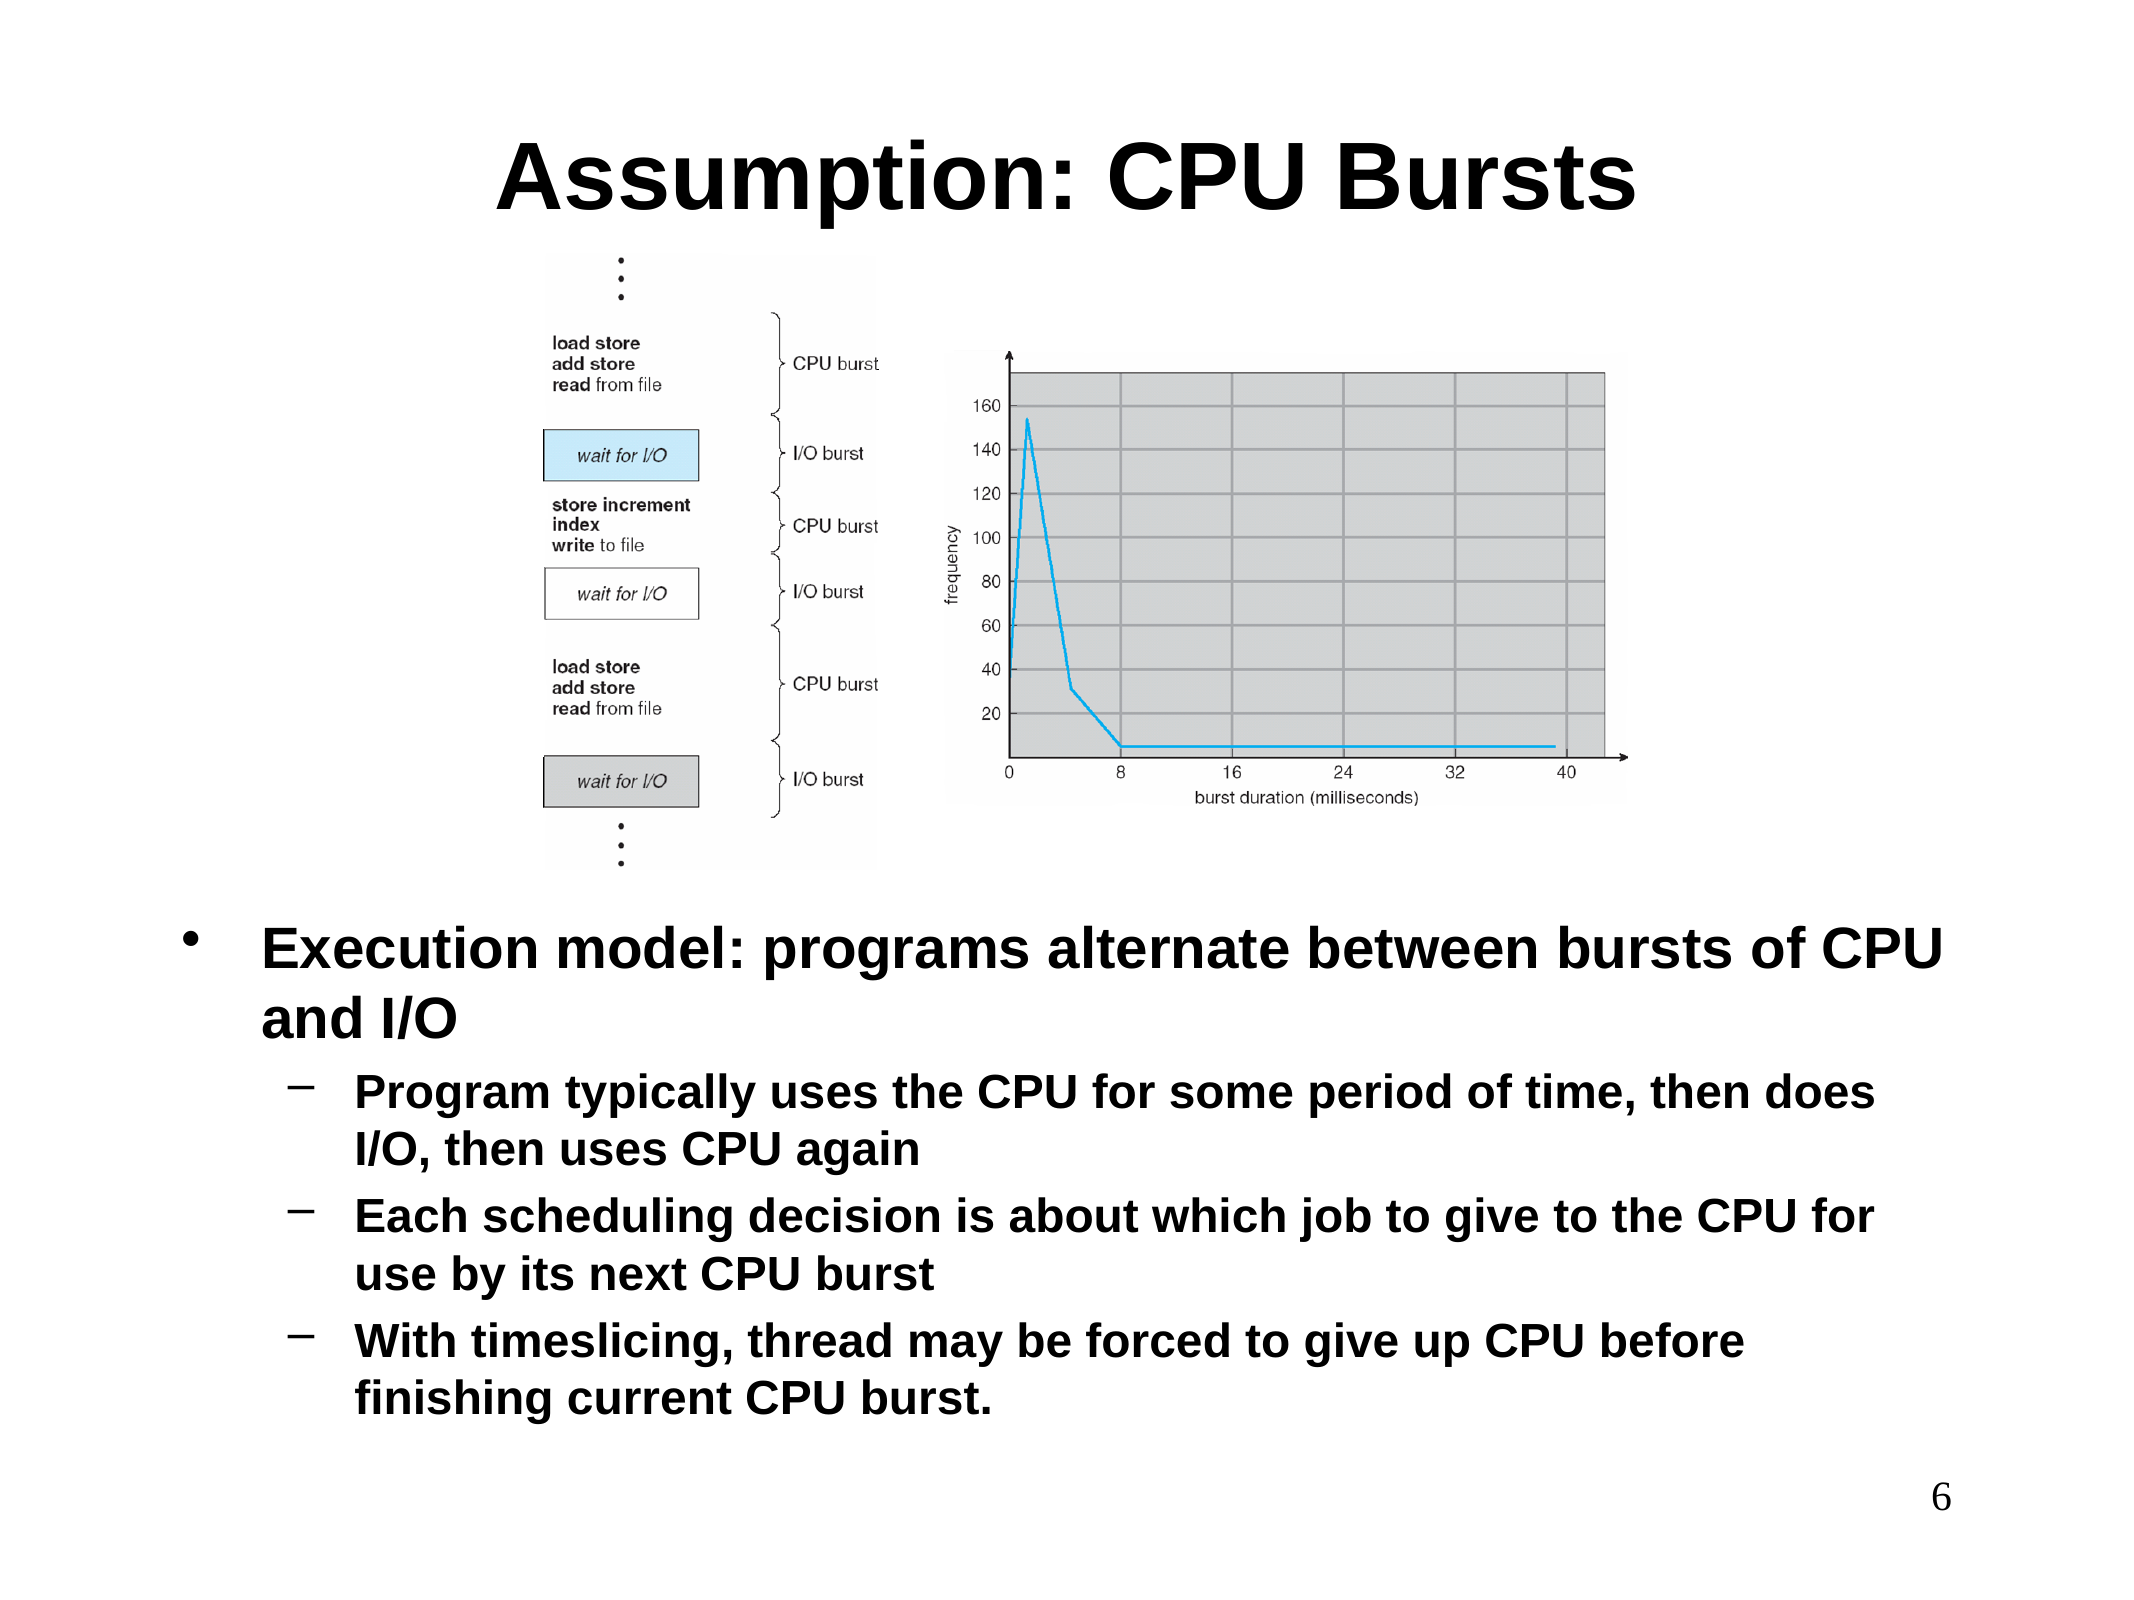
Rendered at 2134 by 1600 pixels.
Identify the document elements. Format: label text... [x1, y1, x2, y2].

slide_number 6 [1528, 1457, 1974, 1565]
list Execution model: programs alternate between bursts of CPU and I/O Program typically uses the CPU for some period of time, then does I/O, then uses CPU again Each scheduling decision is about which job to give to the CPU for use by its next CPU burst With timeslicing, thread may be forced to give up CPU before finishing current CPU burst. [159, 900, 1974, 1298]
picture [941, 349, 1630, 808]
title Assumption: CPU Bursts [159, 37, 1974, 305]
picture [541, 249, 880, 870]
